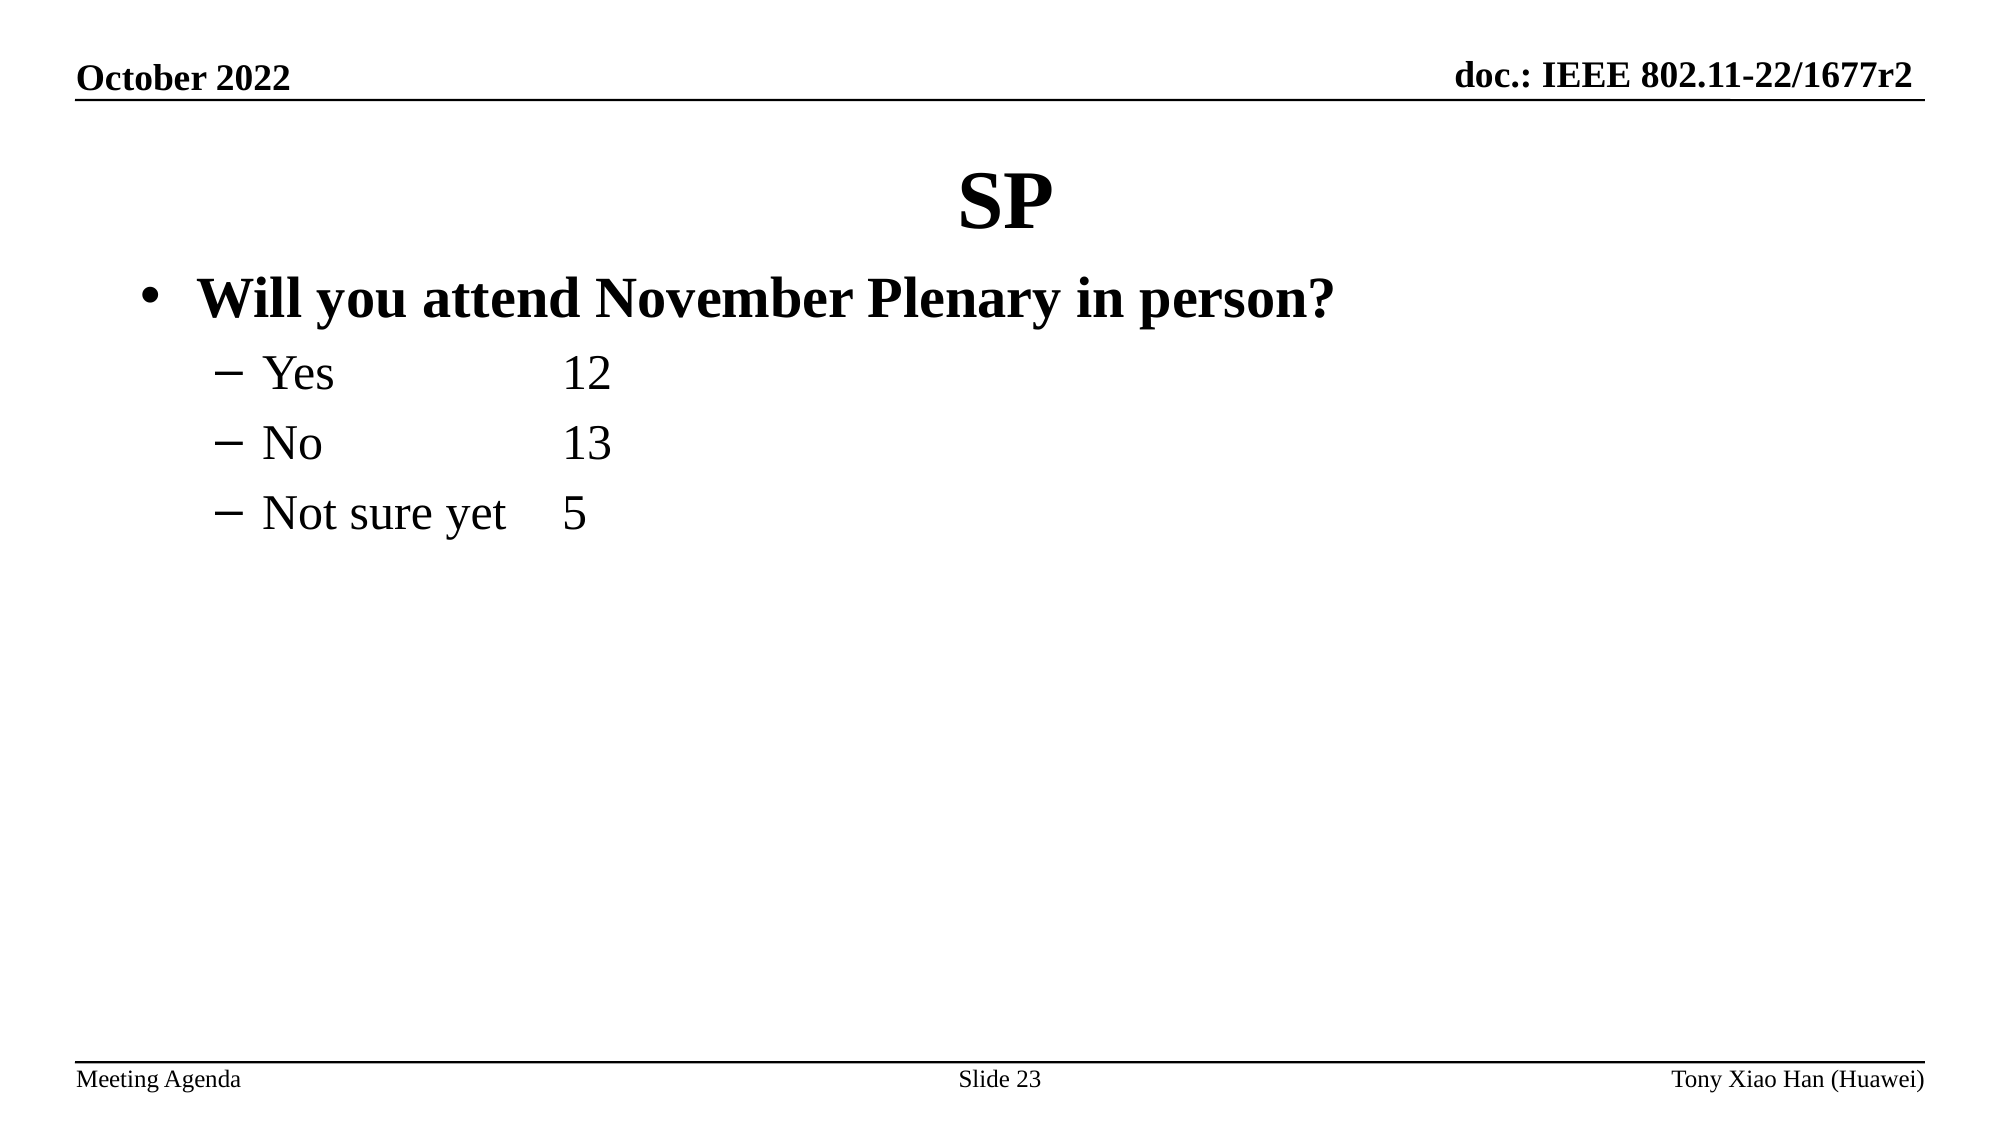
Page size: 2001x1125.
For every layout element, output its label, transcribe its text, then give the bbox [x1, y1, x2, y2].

text_box Will you attend November Plenary in person? Yes 12 No 13 Not sure yet 5 [125, 212, 1888, 900]
text_box SP [368, 137, 1644, 212]
